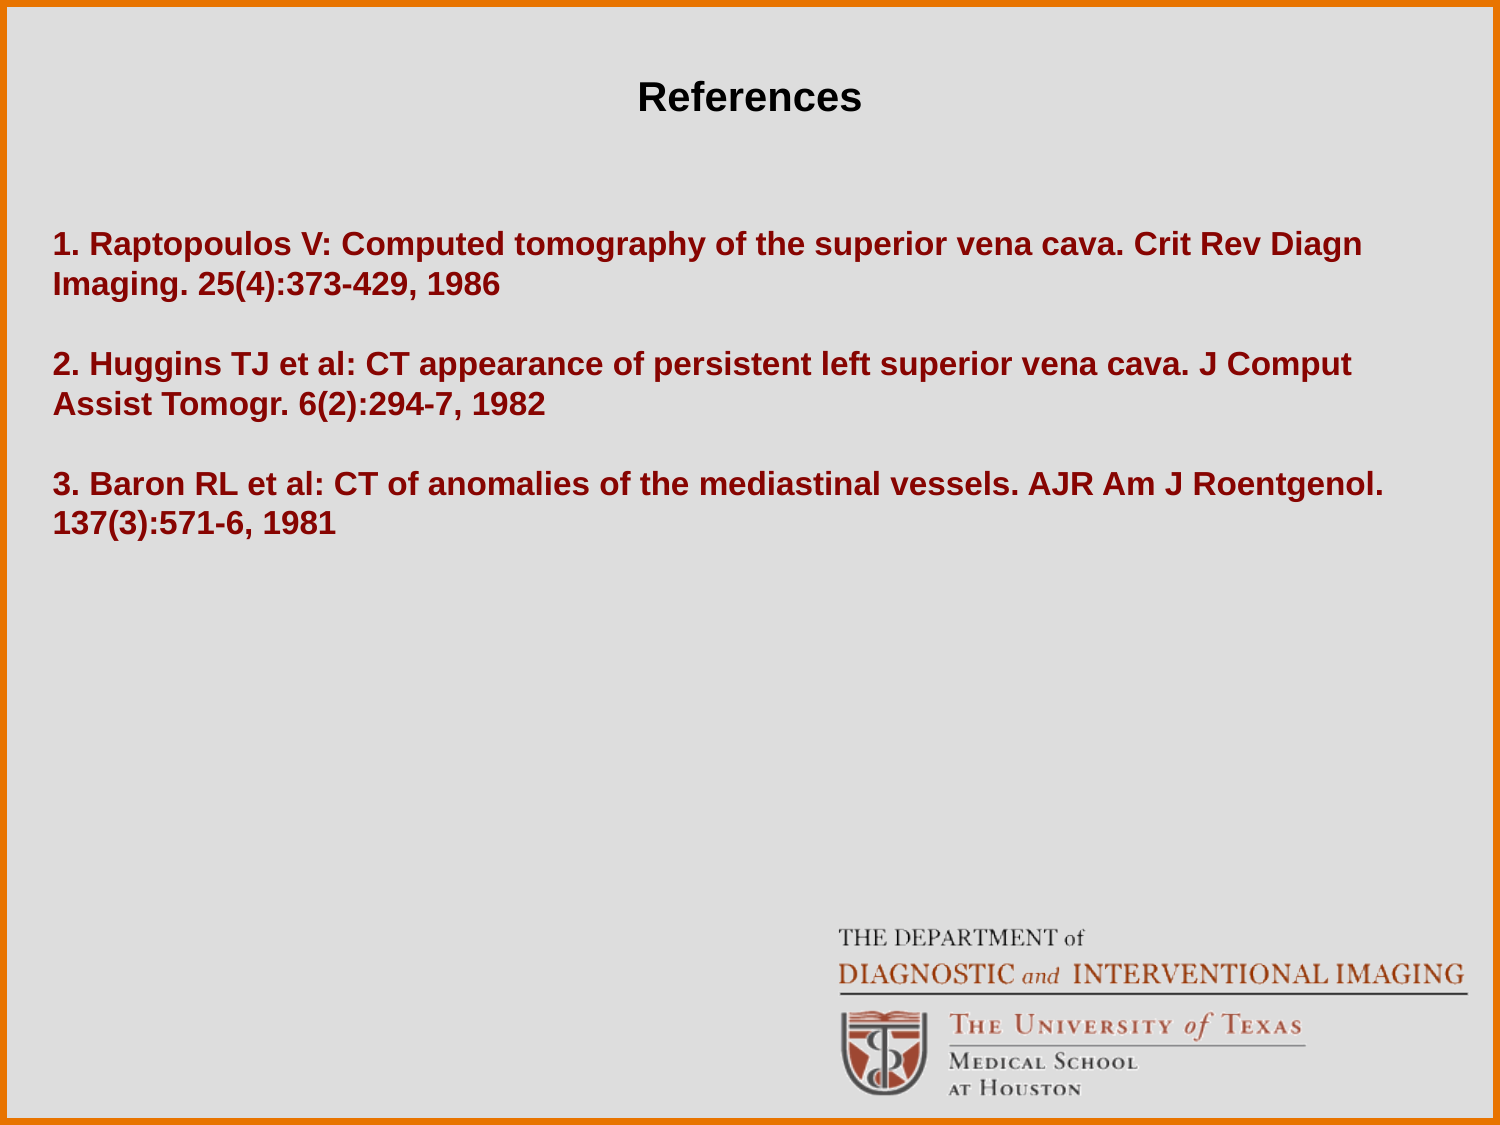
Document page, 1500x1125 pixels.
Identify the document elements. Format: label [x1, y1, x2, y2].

picture [824, 924, 1482, 1107]
text_box [0, 0, 1500, 1125]
